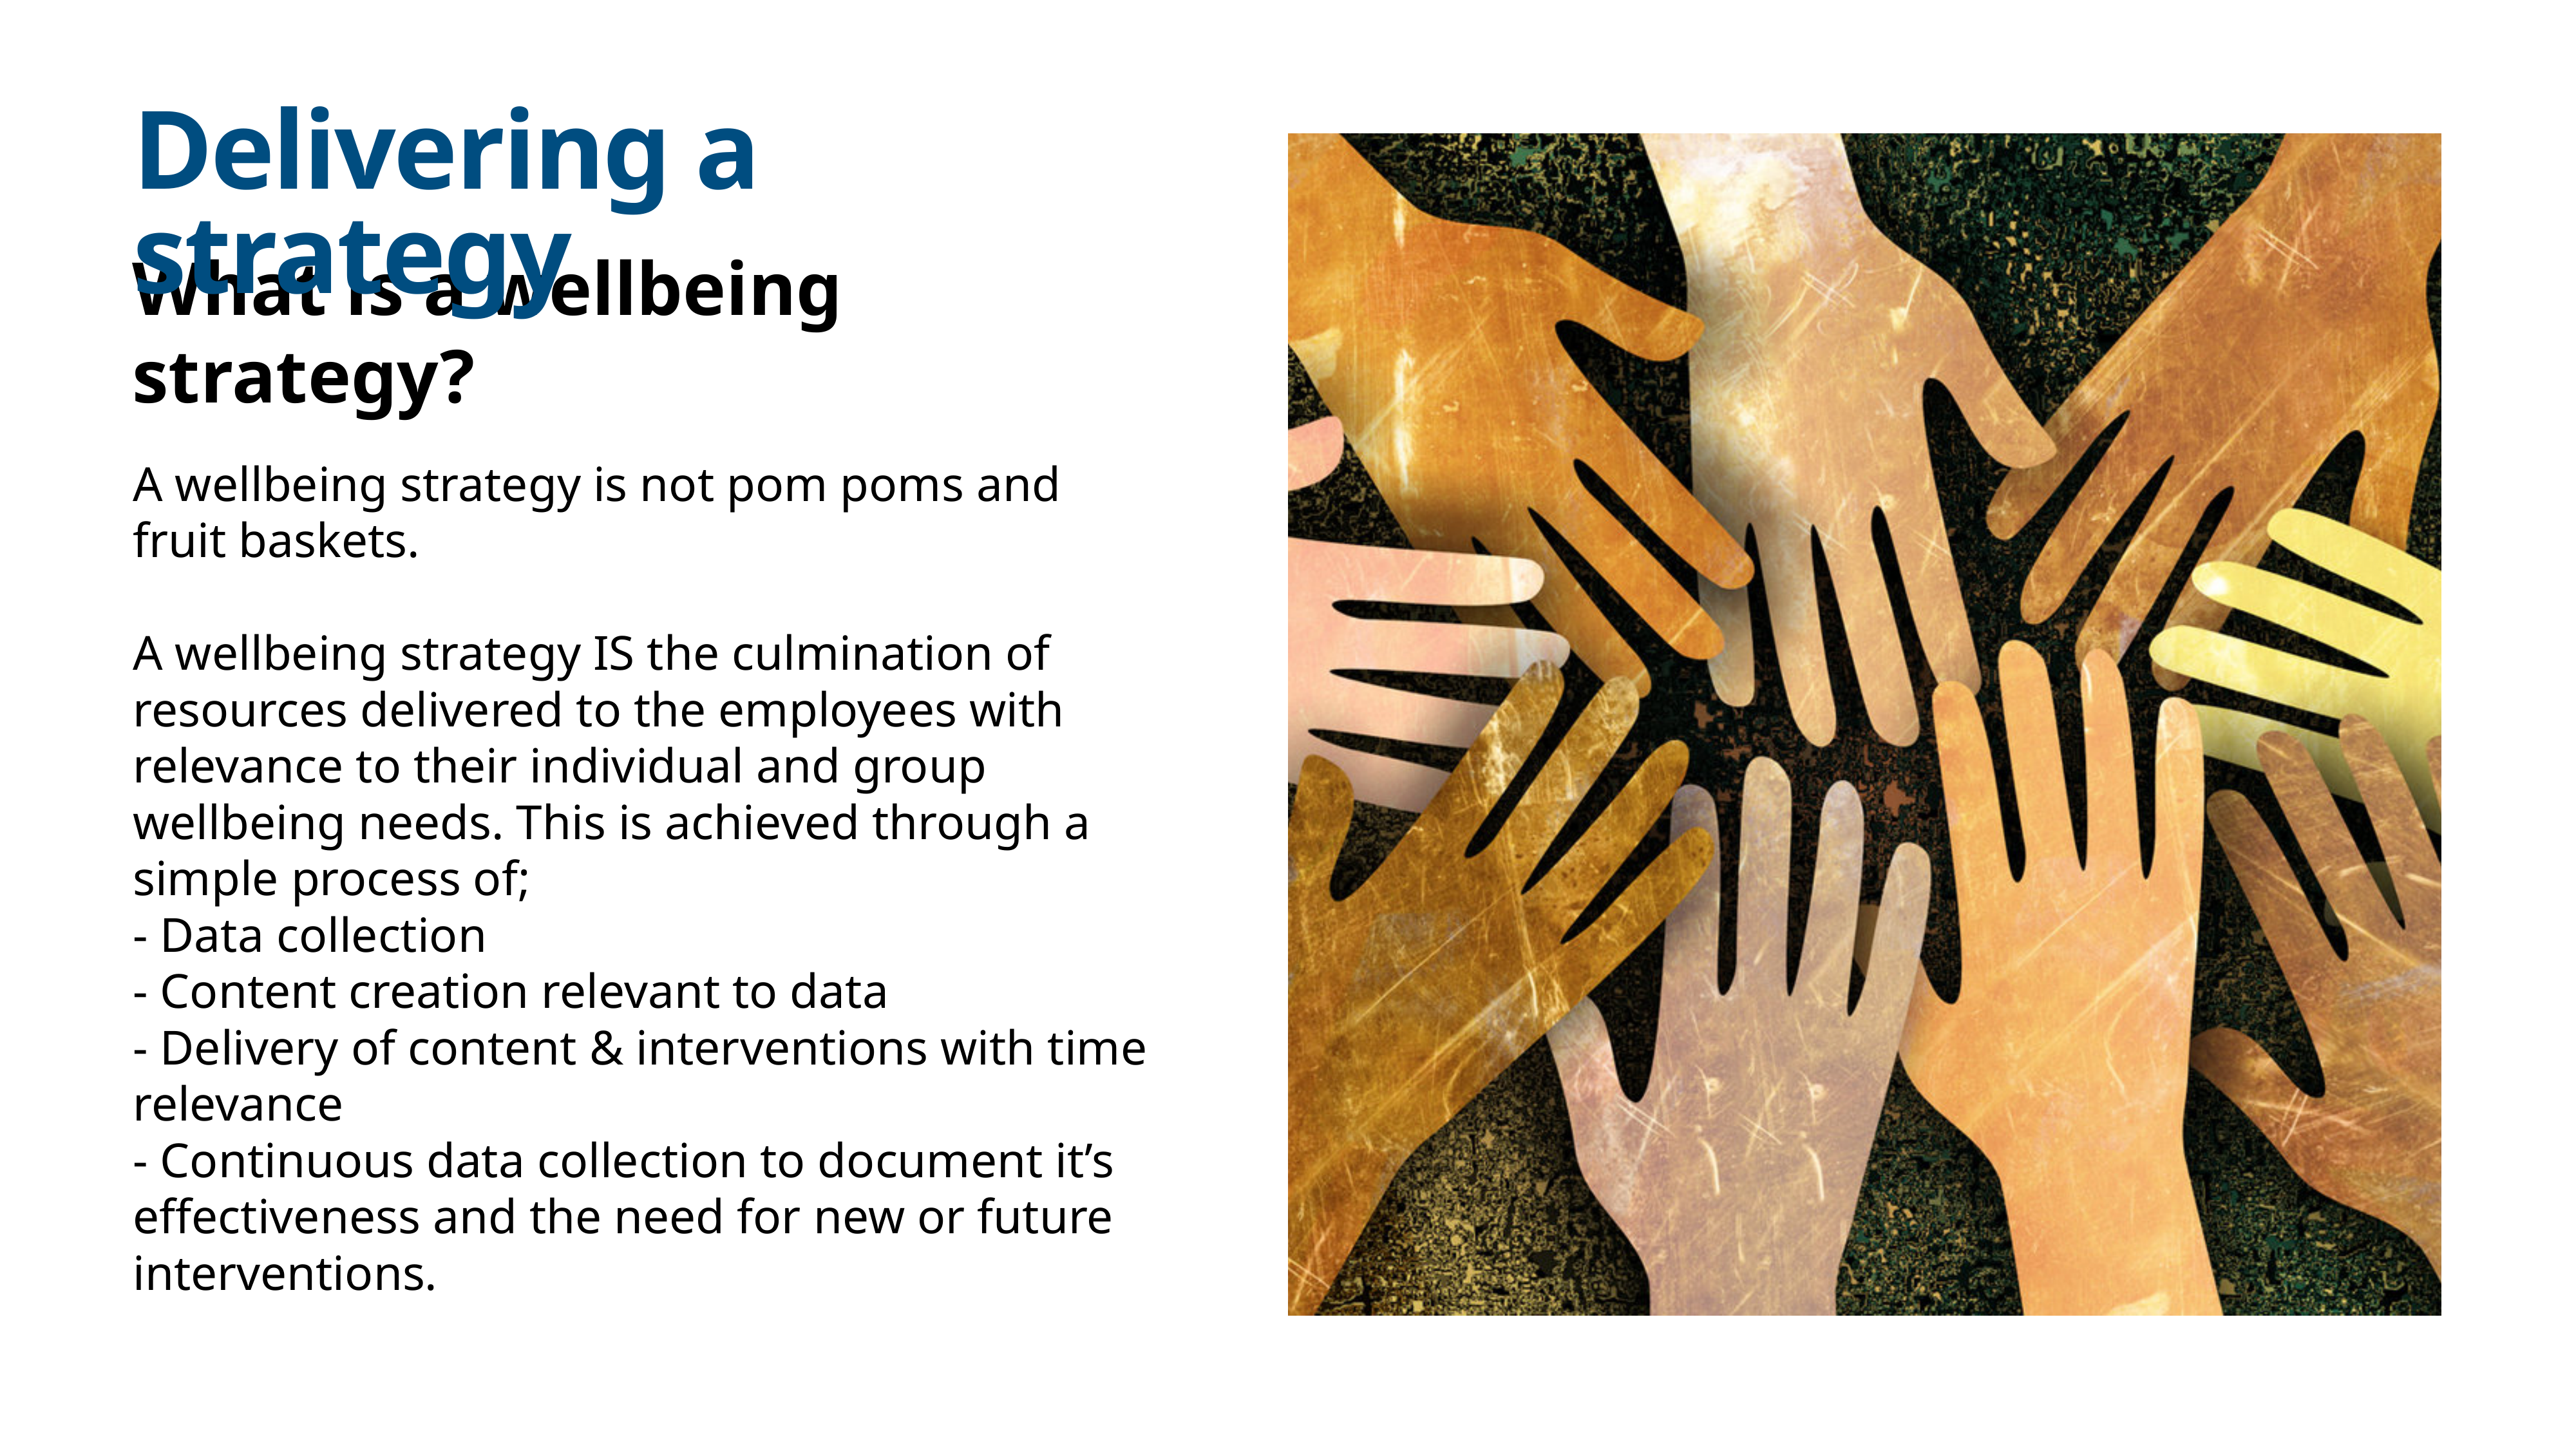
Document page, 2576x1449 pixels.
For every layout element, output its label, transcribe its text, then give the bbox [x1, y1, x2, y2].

picture [1287, 133, 2442, 1316]
list What is a wellbeing strategy? [127, 253, 1161, 337]
title Delivering a strategy [127, 100, 1161, 253]
list A wellbeing strategy is not pom poms and fruit baskets. A wellbeing strategy IS the culmination of resources delivered to the employees with relevance to their individual and group wellbeing needs. This is achieved through a simple process of; - Data collection - Content creation relevant to data - Delivery of content & interventions with time relevance - Continuous data collection to document it’s effectiveness and the need for new or future interventions. [127, 448, 1161, 1321]
